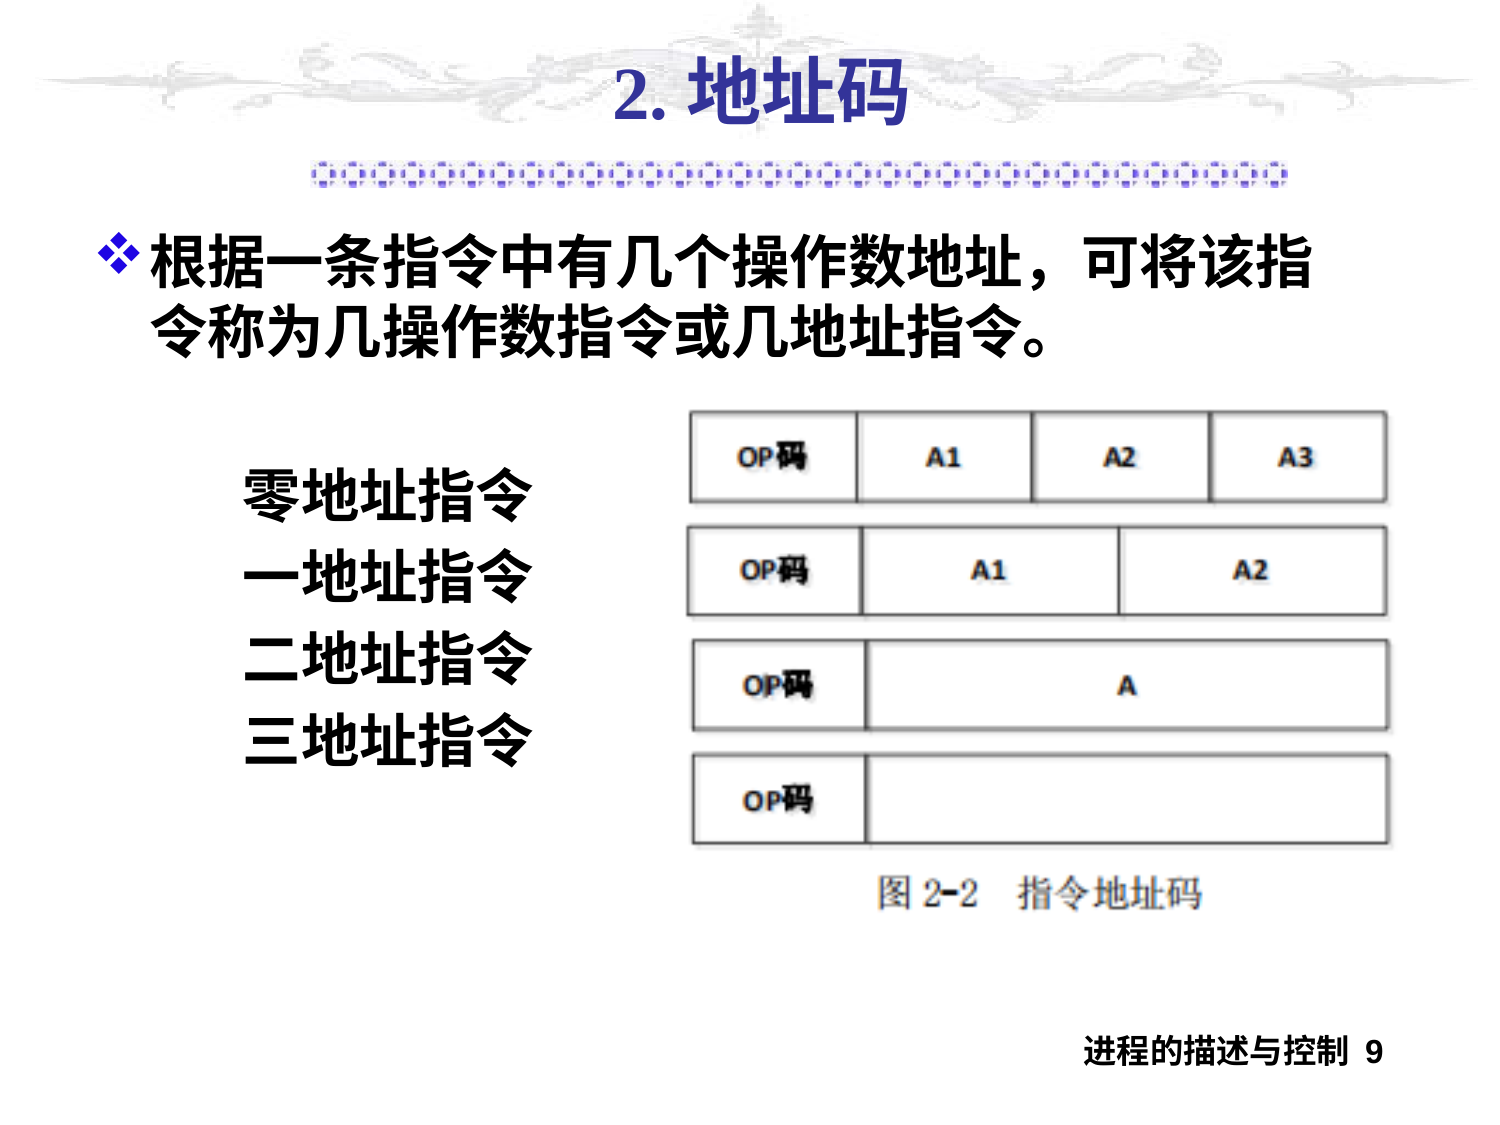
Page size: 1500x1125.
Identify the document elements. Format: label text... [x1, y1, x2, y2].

list 根据一条指令中有几个操作数地址，可将该指令称为几操作数指令或几地址指令。 零地址指令 一地址指令 二地址指令 三地址指令 [77, 217, 1383, 1022]
title 2.地址码 [61, 43, 1462, 135]
picture [631, 400, 1462, 930]
picture [0, 0, 1500, 188]
